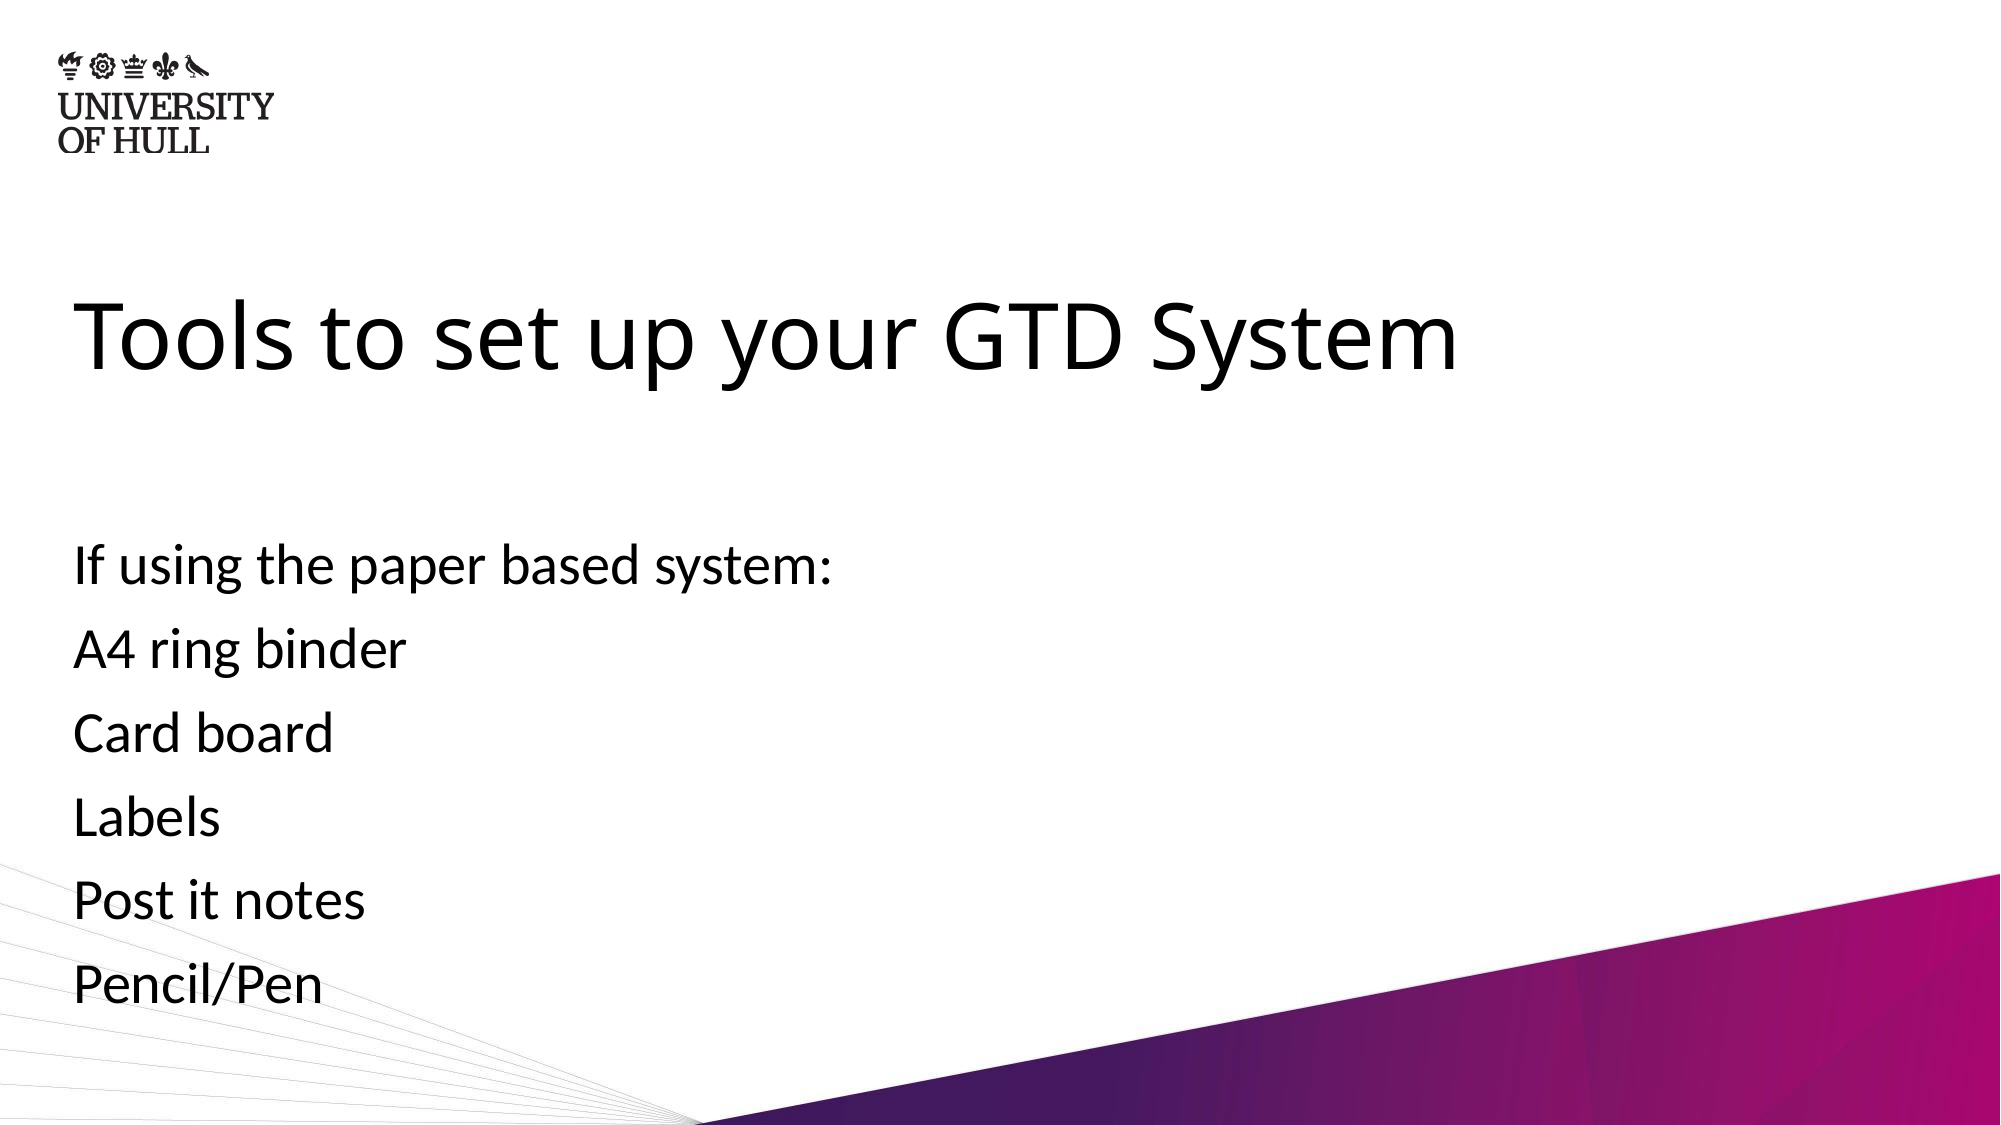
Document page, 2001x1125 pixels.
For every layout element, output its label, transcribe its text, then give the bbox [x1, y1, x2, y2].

list If using the paper based system: A4 ring binder Card board Labels Post it notes Pencil/Pen [58, 526, 1931, 1062]
title Tools to set up your GTD System [58, 230, 1931, 449]
picture [0, 0, 2000, 1125]
